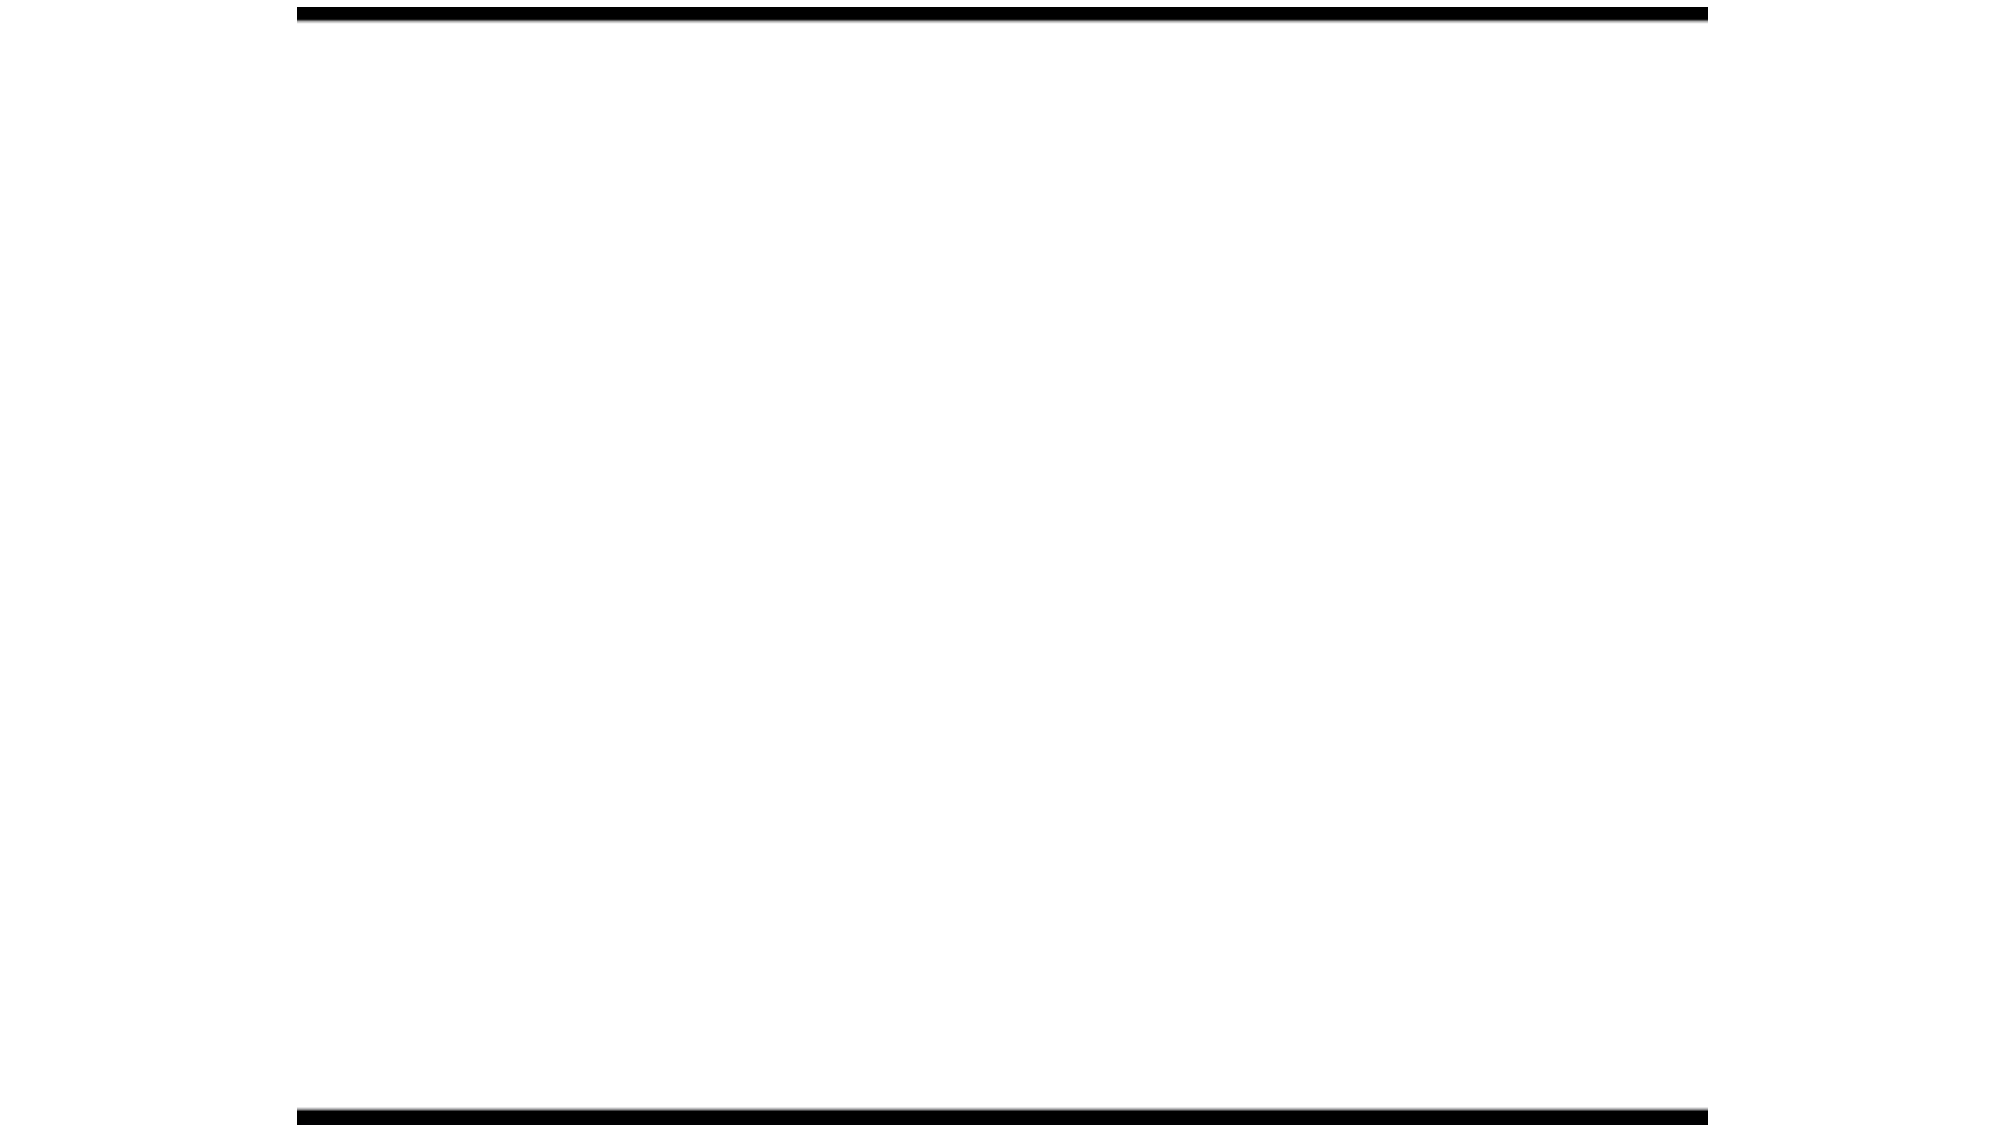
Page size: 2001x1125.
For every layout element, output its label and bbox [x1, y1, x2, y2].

text_box [296, 6, 1709, 1125]
